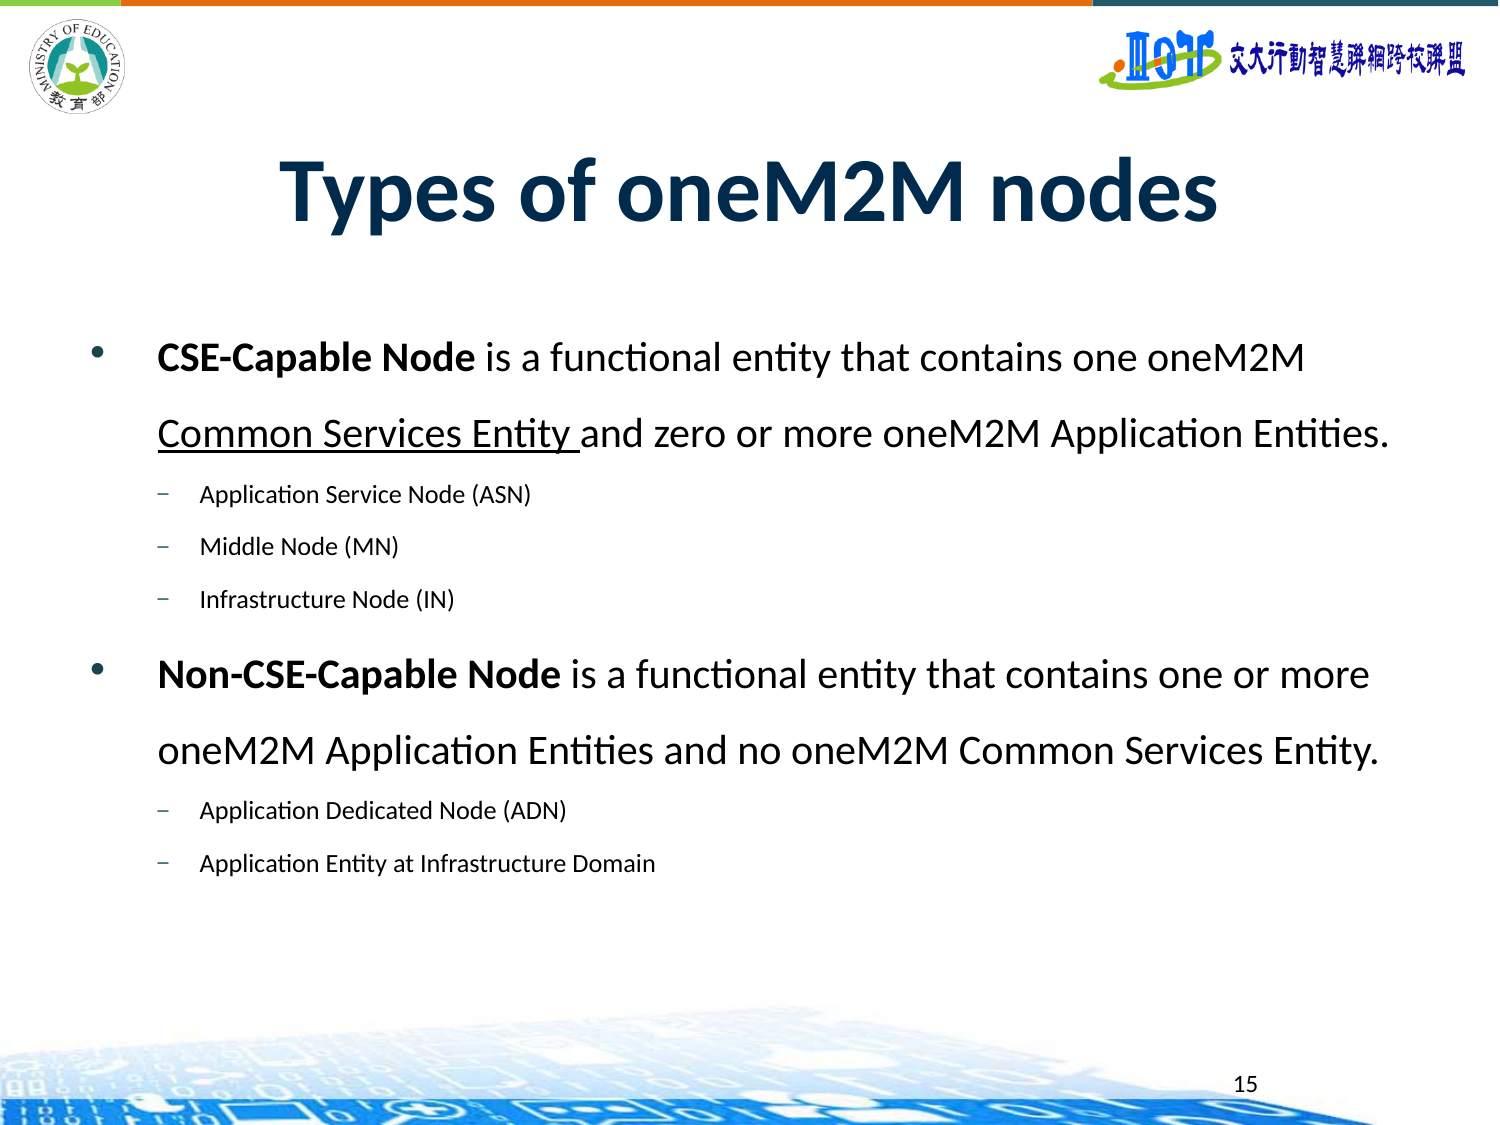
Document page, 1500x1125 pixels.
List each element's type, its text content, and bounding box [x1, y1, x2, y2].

list CSE-Capable Node is a functional entity that contains one oneM2M Common Services Entity and zero or more oneM2M Application Entities. Application Service Node (ASN) Middle Node (MN) Infrastructure Node (IN) Non-CSE-Capable Node is a functional entity that contains one or more oneM2M Application Entities and no oneM2M Common Services Entity. Application Dedicated Node (ADN) Application Entity at Infrastructure Domain [75, 297, 1425, 1024]
picture [1099, 30, 1465, 90]
picture [0, 987, 1377, 1125]
picture [29, 19, 125, 114]
slide_number 15 [1218, 1059, 1380, 1120]
title Types of oneM2M nodes [75, 101, 1425, 268]
